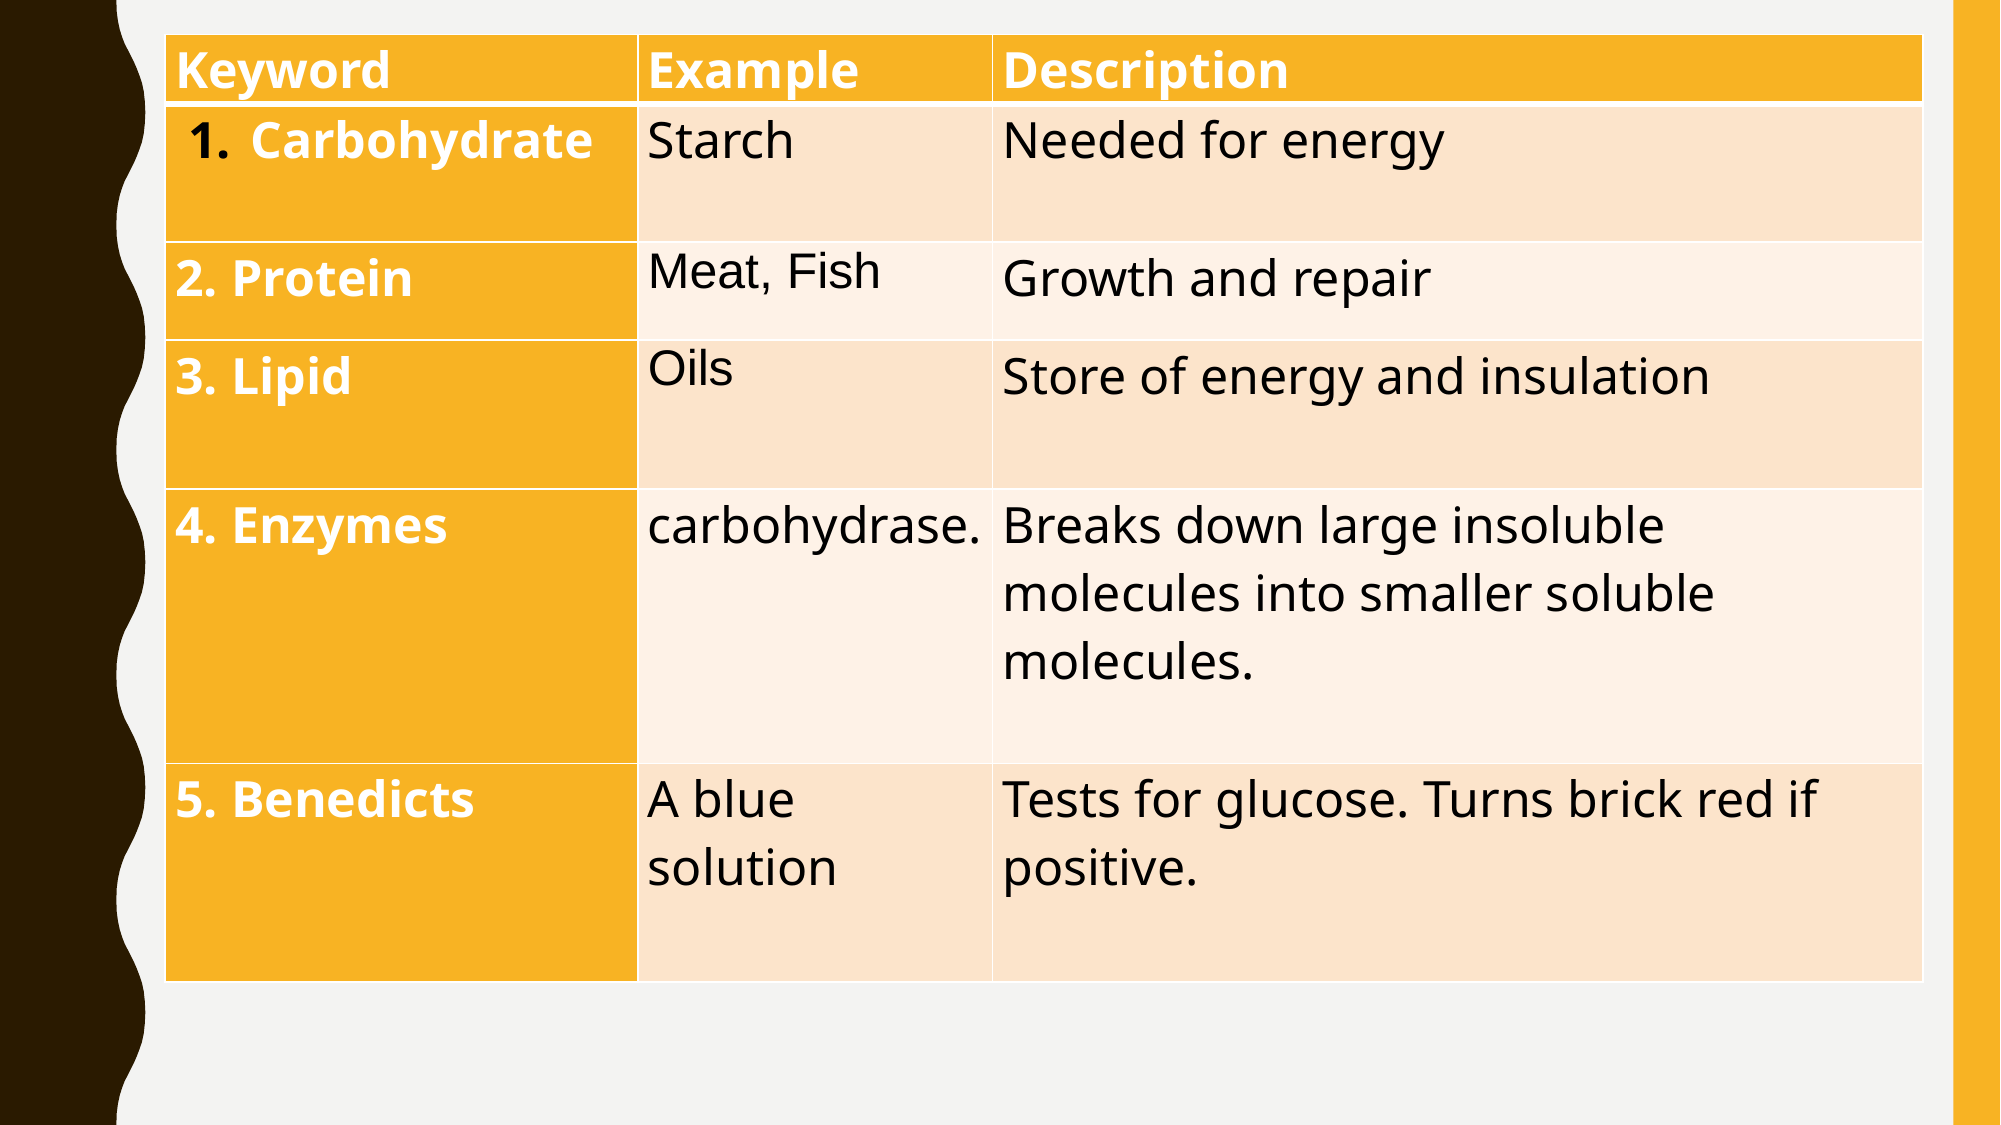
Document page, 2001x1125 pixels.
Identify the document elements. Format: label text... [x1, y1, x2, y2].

table_cell 2. Protein [166, 243, 637, 339]
table_cell Carbohydrate [166, 107, 637, 241]
table_cell Tests for glucose. Turns brick red if positive. [993, 764, 1922, 981]
table_cell Meat, Fish [639, 243, 992, 339]
table_cell 4. Enzymes [166, 490, 637, 763]
table_cell A blue solution [639, 764, 992, 981]
table_cell Needed for energy [993, 107, 1922, 241]
table_header Keyword [166, 35, 637, 101]
table_cell Growth and repair [993, 243, 1922, 339]
table_header Example [639, 35, 992, 101]
table_cell Oils [639, 341, 992, 488]
table_cell 3. Lipid [166, 341, 637, 488]
table_header Description [993, 35, 1922, 101]
table_cell Breaks down large insoluble molecules into smaller soluble molecules. [993, 490, 1922, 763]
table_cell 5. Benedicts [166, 764, 637, 981]
table_cell Store of energy and insulation [993, 341, 1922, 488]
table_cell carbohydrase. [639, 490, 992, 763]
table_cell Starch [639, 107, 992, 241]
